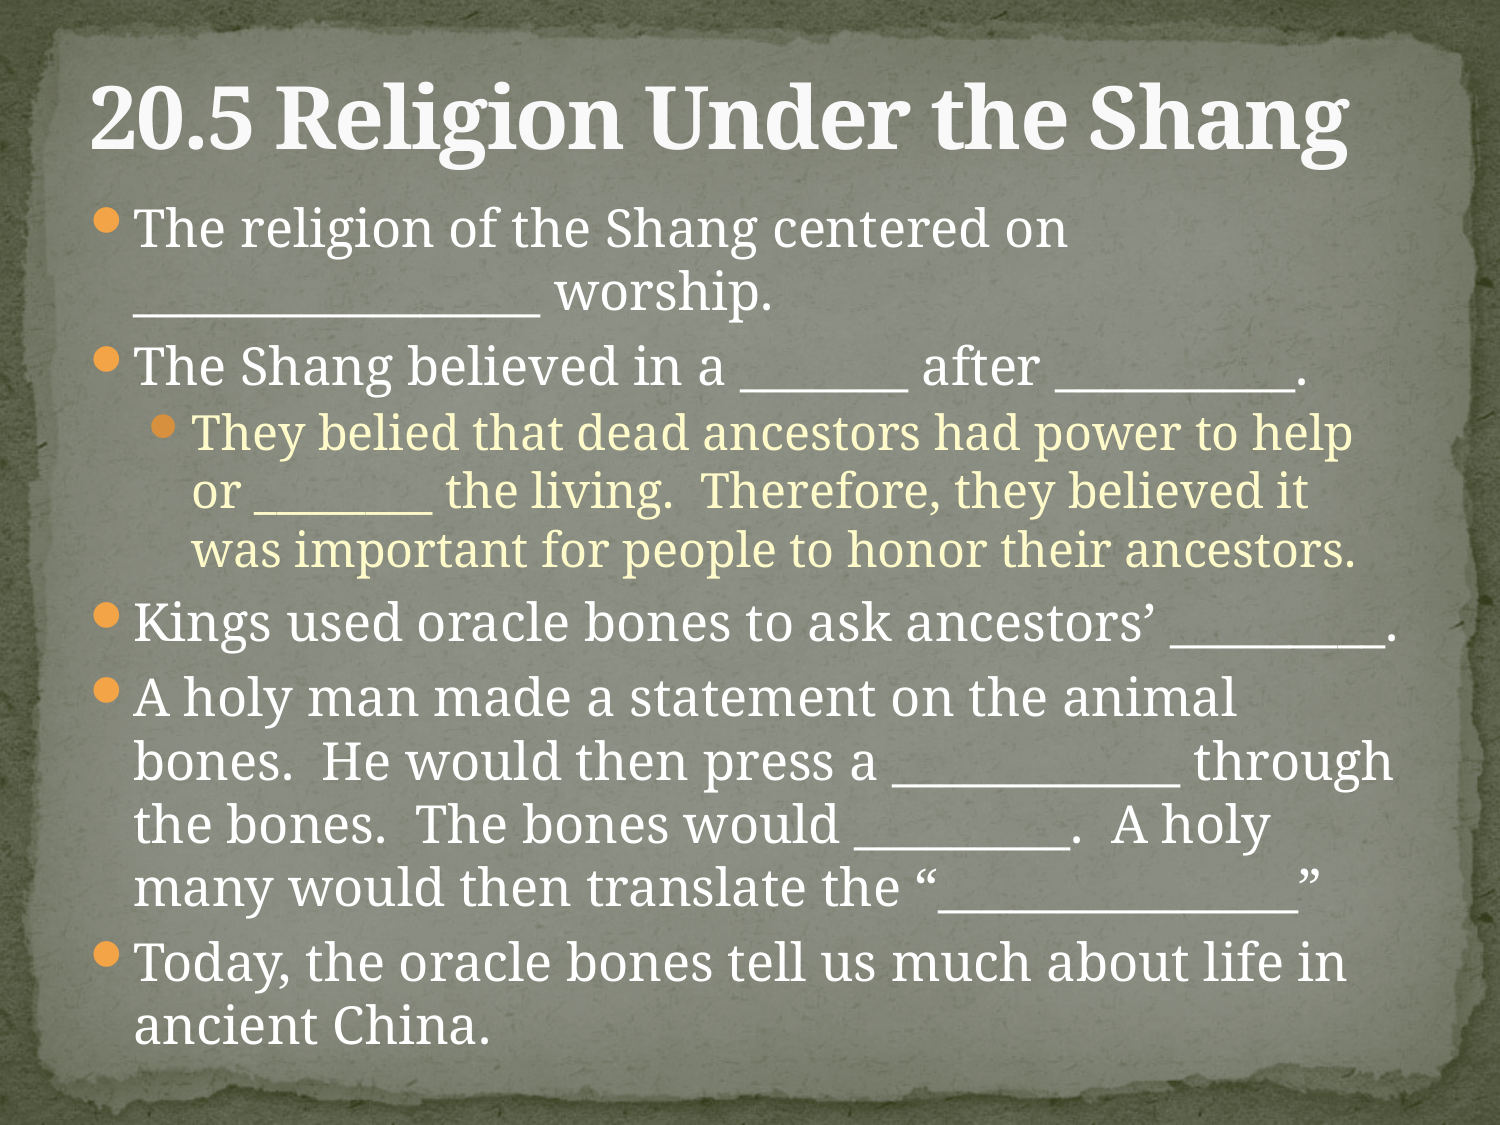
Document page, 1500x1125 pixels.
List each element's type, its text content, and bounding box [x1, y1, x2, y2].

list The religion of the Shang centered on _________________ worship. The Shang believed in a _______ after __________. They belied that dead ancestors had power to help or ________ the living. Therefore, they believed it was important for people to honor their ancestors. Kings used oracle bones to ask ancestors’ _________. A holy man made a statement on the animal bones. He would then press a ____________ through the bones. The bones would _________. A holy many would then translate the “_______________” Today, the oracle bones tell us much about life in ancient China. [75, 187, 1425, 1075]
title 20.5 Religion Under the Shang [74, 24, 1425, 175]
